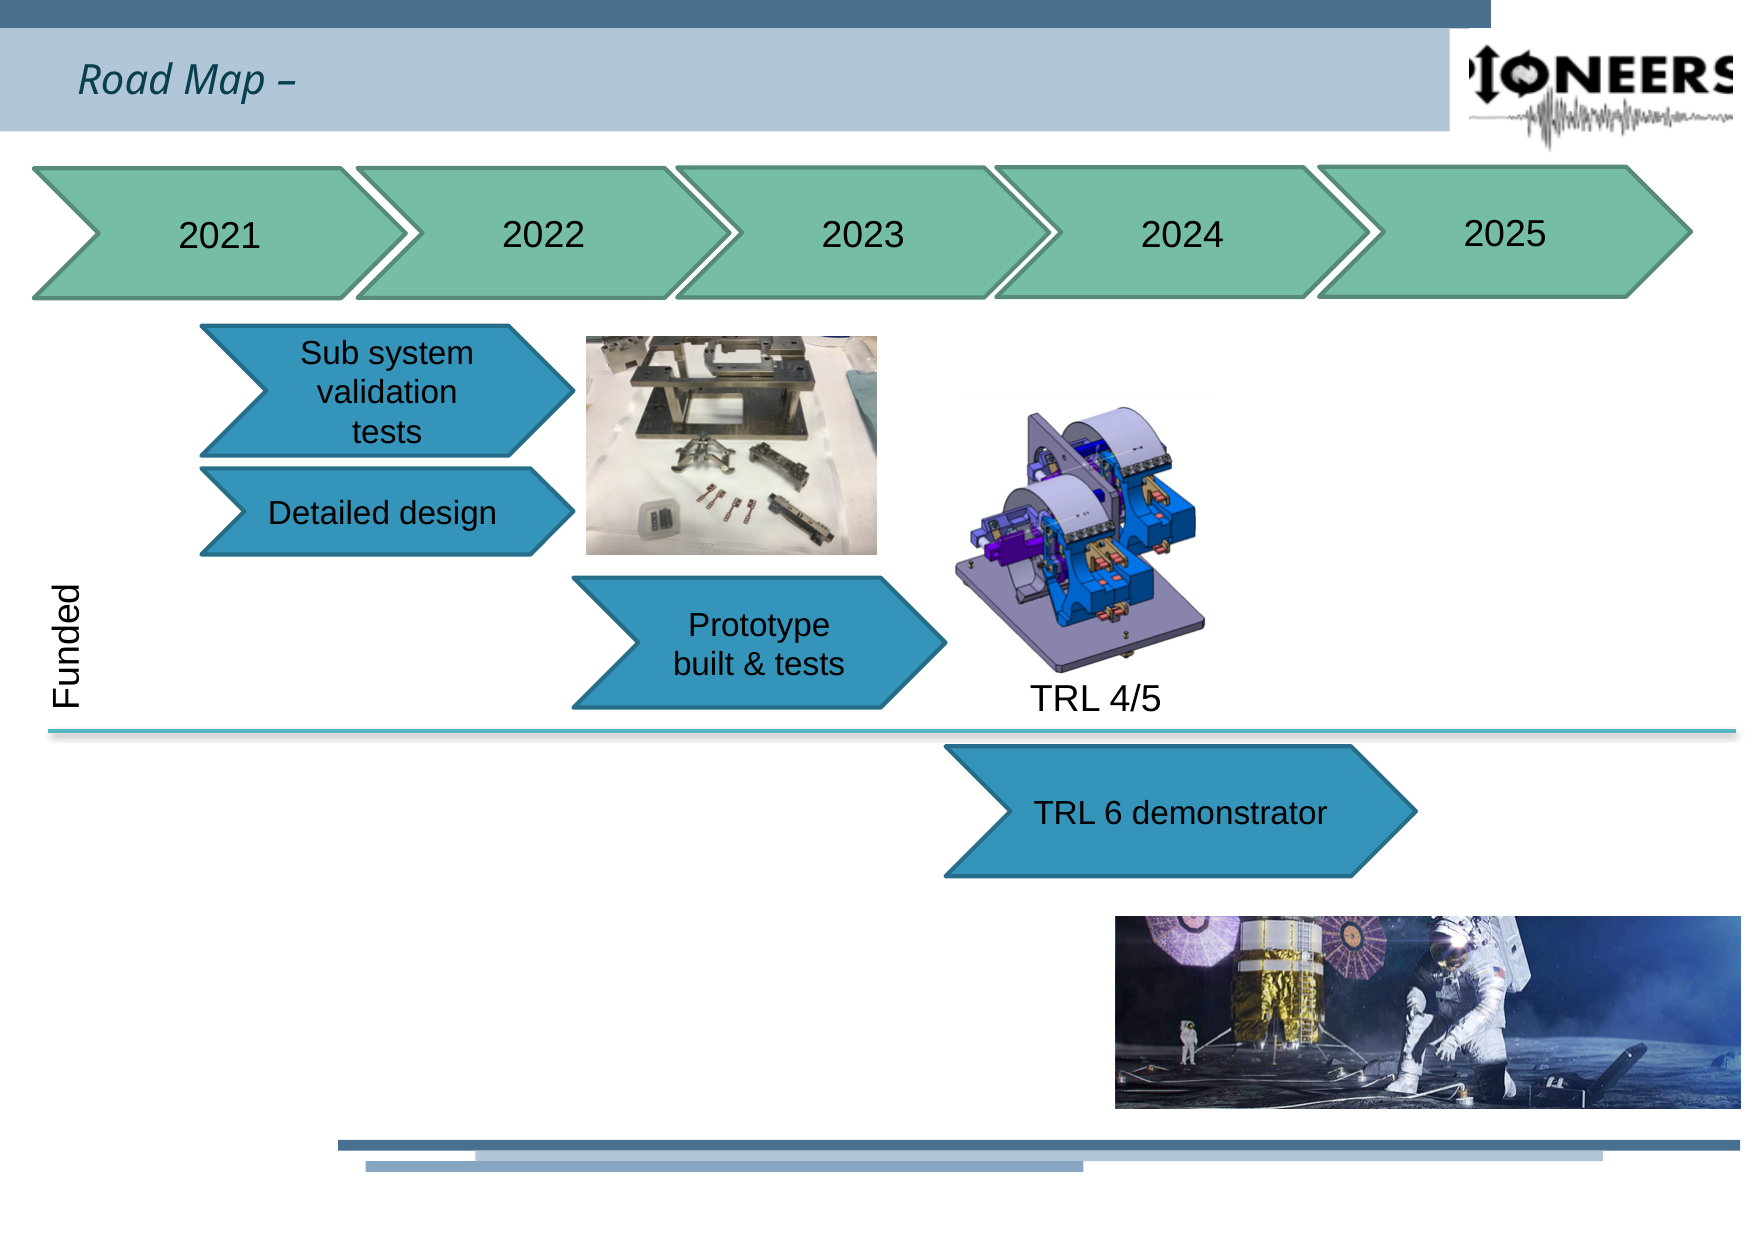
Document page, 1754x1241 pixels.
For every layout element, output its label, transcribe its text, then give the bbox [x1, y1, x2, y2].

text_box Funded [33, 568, 94, 725]
picture [1115, 915, 1741, 1109]
text_box 2023 [675, 165, 1052, 300]
text_box Sub system validation tests [199, 323, 576, 458]
picture [1469, 28, 1733, 154]
text_box TRL 4/5 [1015, 685, 1177, 727]
text_box Detailed design [199, 466, 576, 557]
text_box 2025 [1317, 164, 1694, 299]
picture [586, 336, 878, 555]
text_box TRL 6 demonstrator [943, 744, 1419, 879]
text_box 2024 [994, 165, 1371, 300]
text_box 2022 [355, 165, 732, 300]
text_box 2021 [31, 166, 408, 301]
title Road Map – [62, 33, 1480, 122]
picture [945, 398, 1215, 678]
text_box Prototype built & tests [571, 575, 940, 710]
